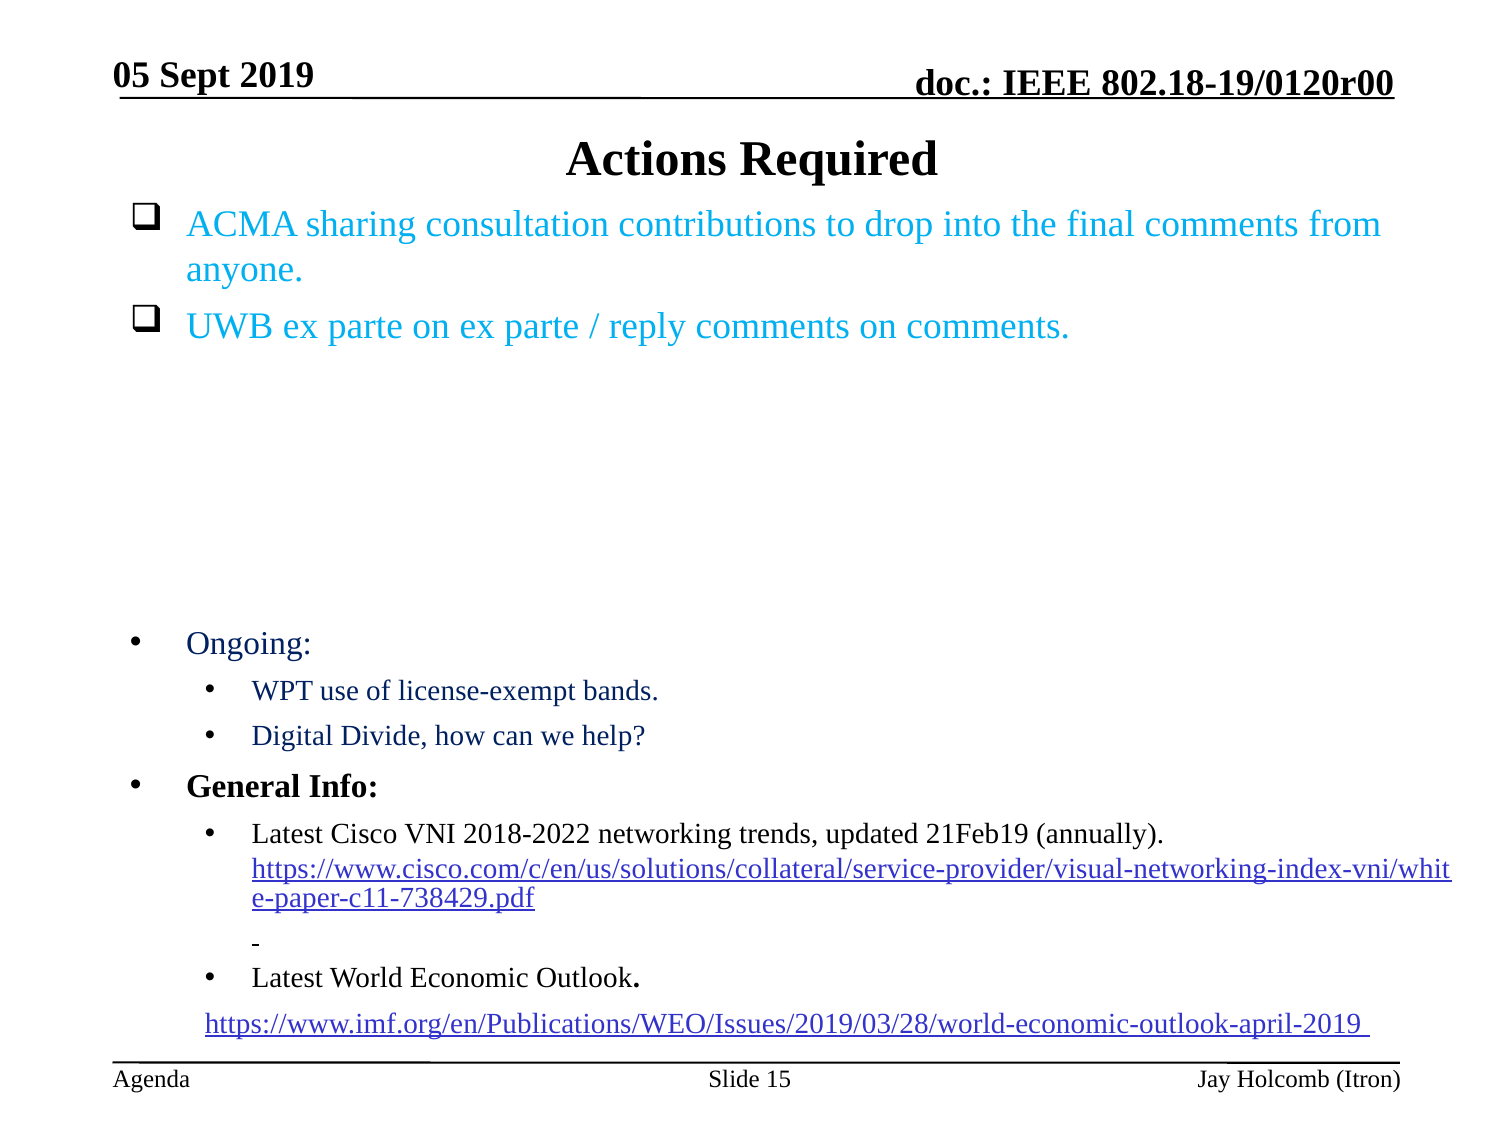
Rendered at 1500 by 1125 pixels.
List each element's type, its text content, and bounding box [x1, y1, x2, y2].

title Actions Required [114, 103, 1390, 190]
footer Jay Holcomb (Itron) [878, 1061, 1402, 1093]
slide_number Slide 15 [699, 1061, 800, 1123]
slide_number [112, 49, 488, 95]
list ACMA sharing consultation contributions to drop into the final comments from anyone. UWB ex parte on ex parte / reply comments on comments. Ongoing: WPT use of license-exempt bands. Digital Divide, how can we help? General Info: Latest Cisco VNI 2018-2022 networking trends, updated 21Feb19 (annually). https://www.cisco.com/c/en/us/solutions/collateral/service-provider/visual-networking-index-vni/white-paper-c11-738429.pdf Latest World Economic Outlook. https://www.imf.org/en/Publications/WEO/Issues/2019/03/28/world-economic-outlook-april-2019 [114, 190, 1476, 1063]
